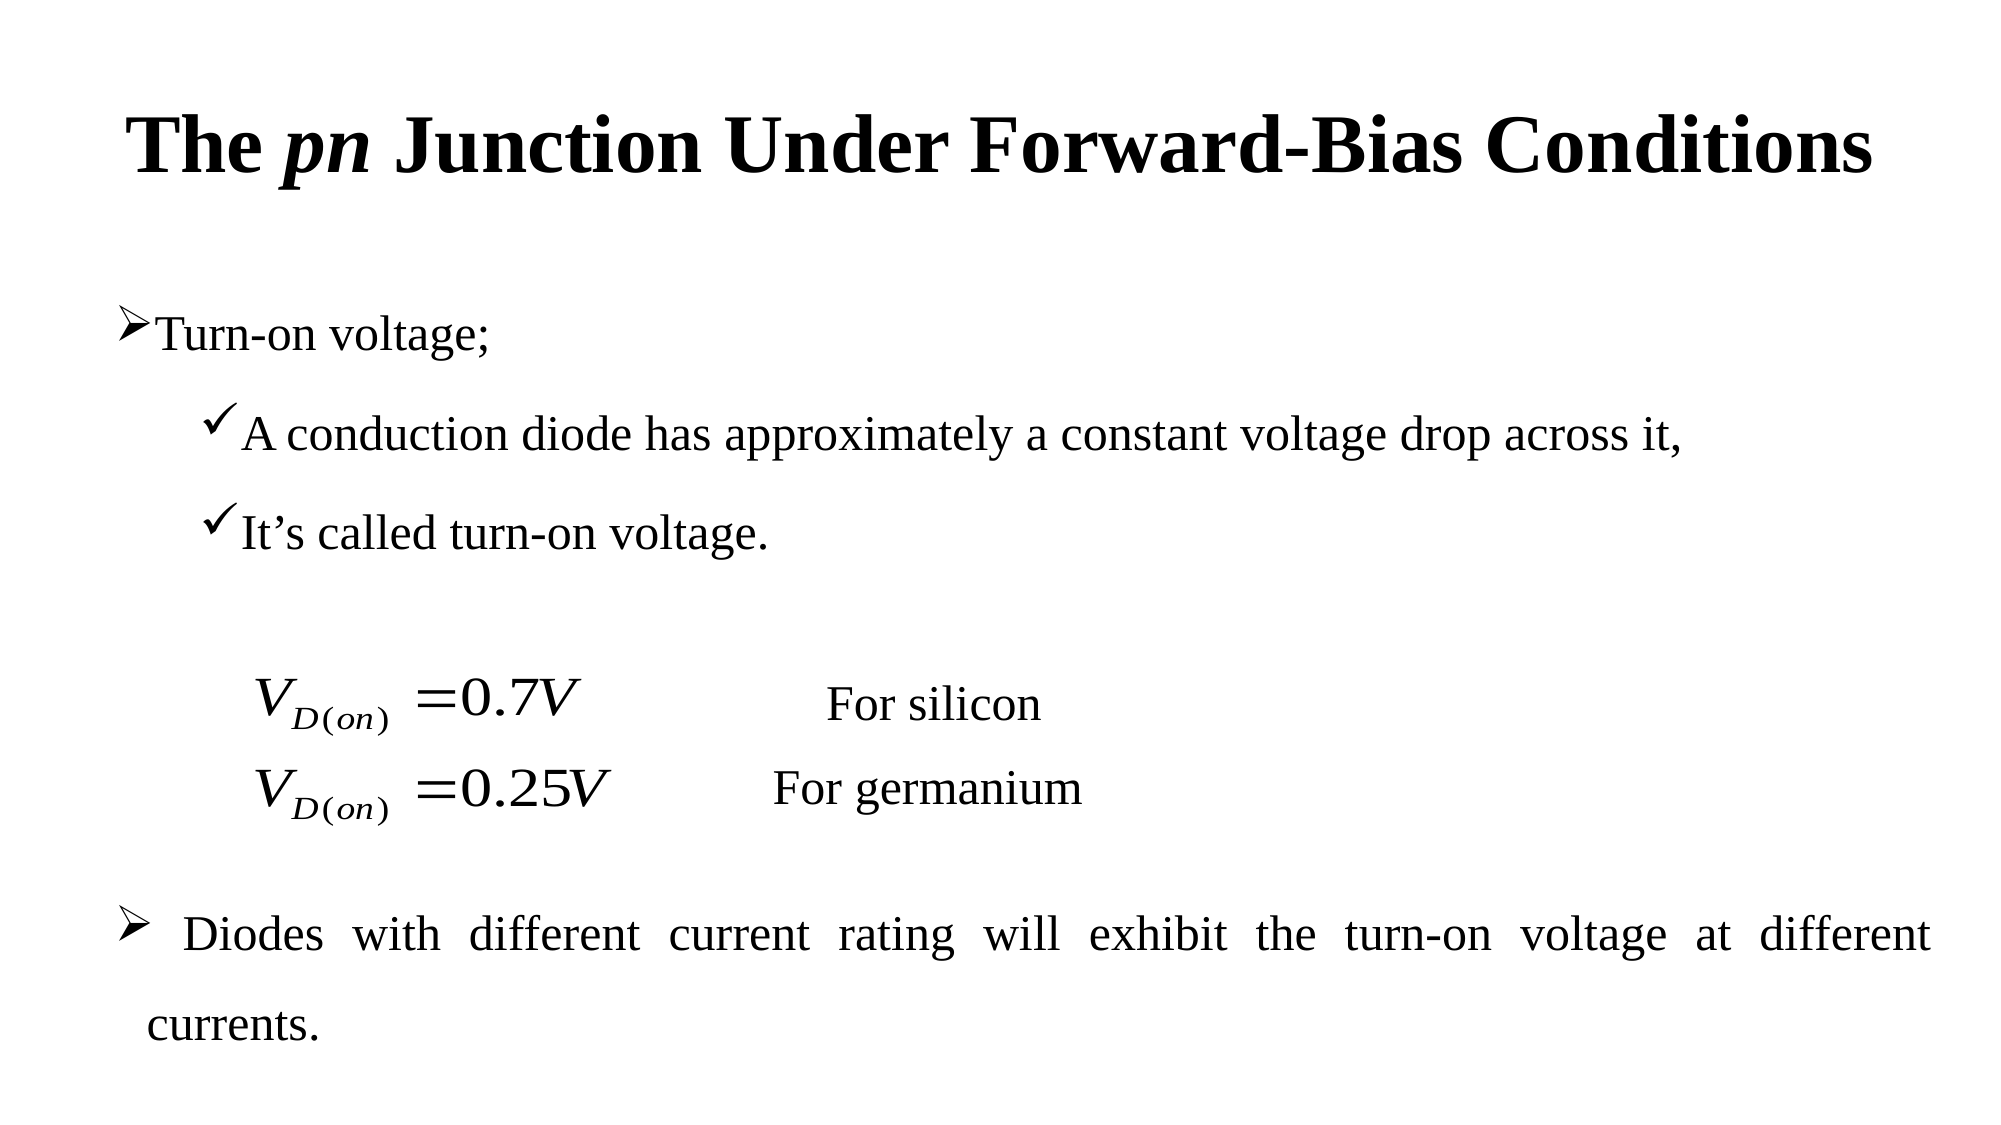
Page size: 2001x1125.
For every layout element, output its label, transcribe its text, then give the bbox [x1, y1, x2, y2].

list Turn-on voltage; A conduction diode has approximately a constant voltage drop across it, It’s called turn-on voltage. Diodes with different current rating will exhibit the turn-on voltage at different currents. [99, 262, 1948, 1103]
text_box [248, 662, 625, 838]
text_box For silicon For germanium [672, 662, 1196, 823]
title The pn Junction Under Forward-Bias Conditions [99, 45, 1900, 233]
